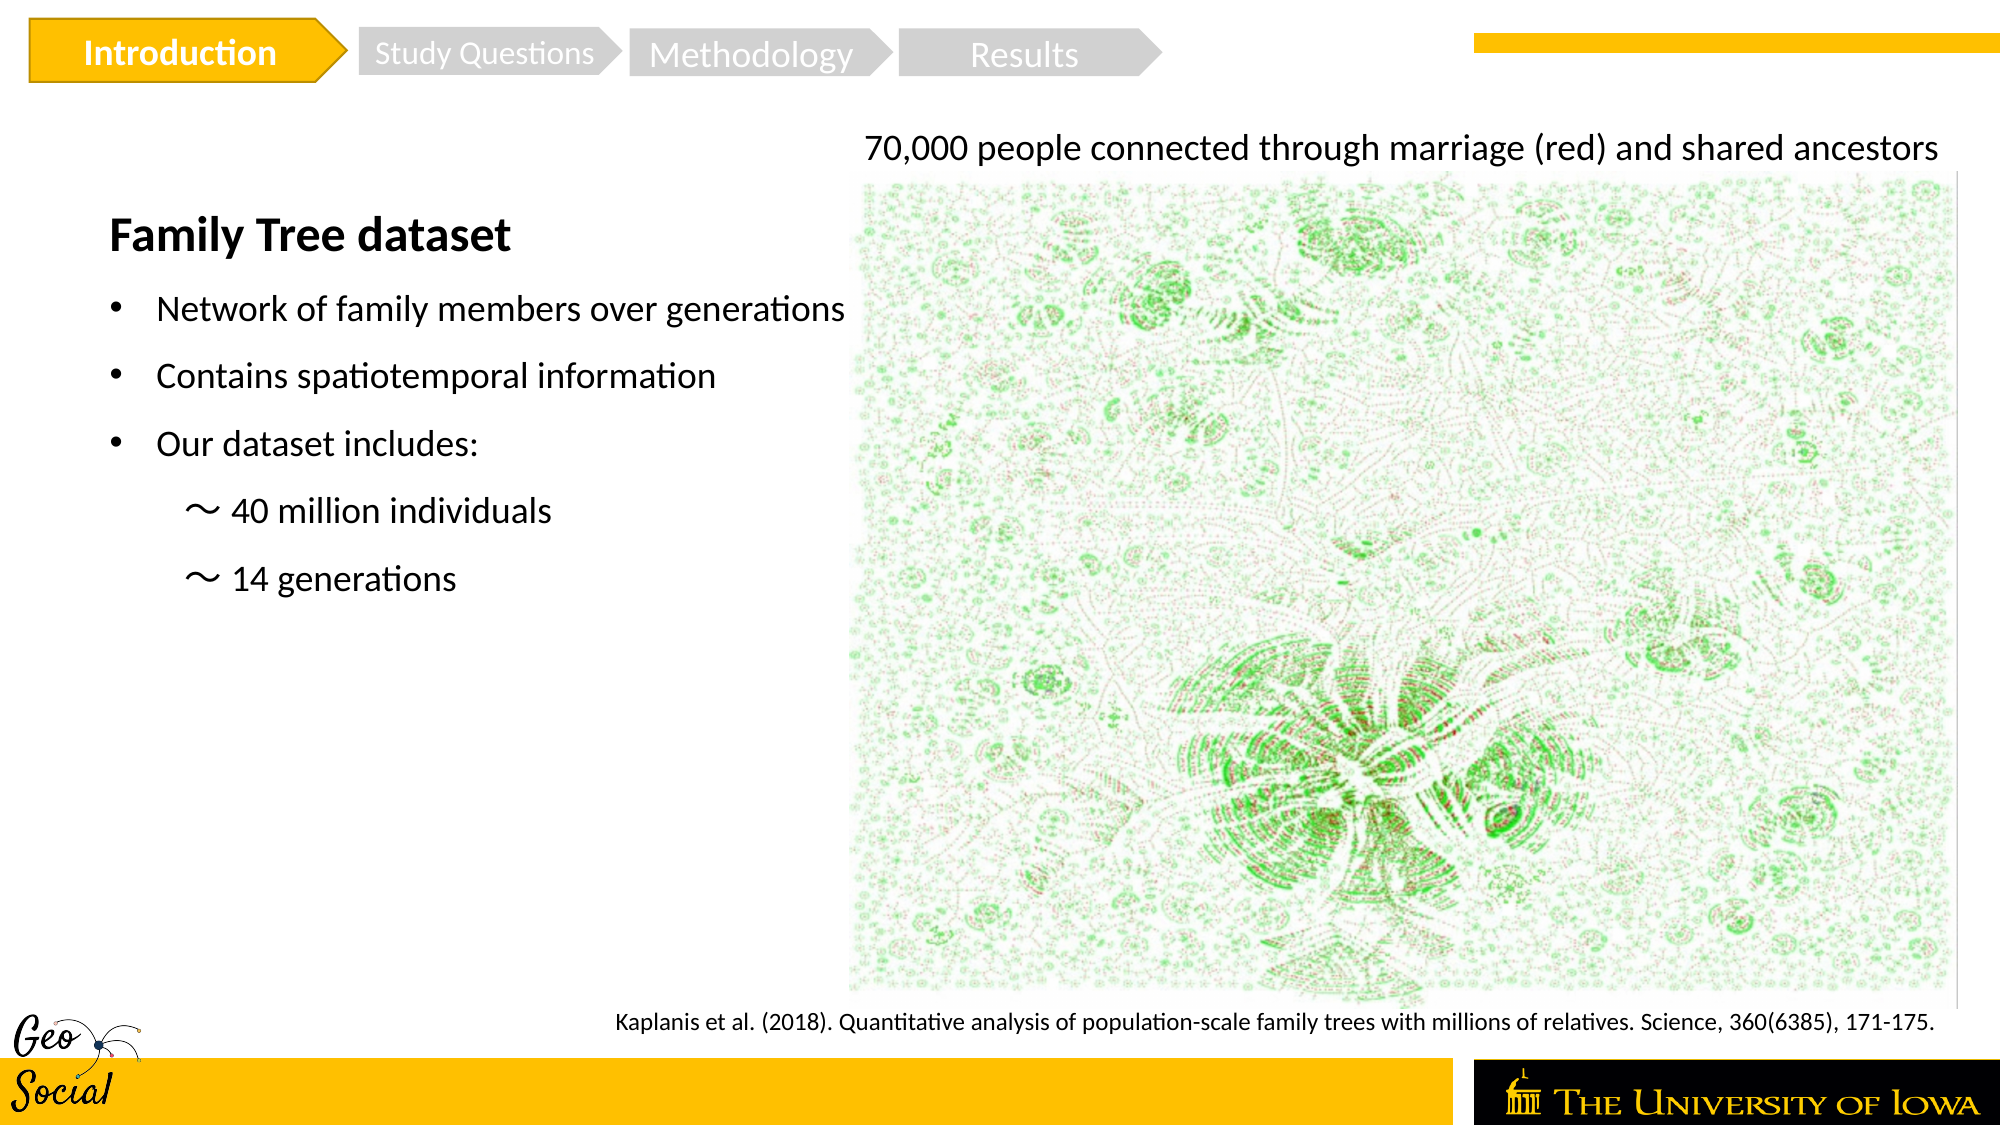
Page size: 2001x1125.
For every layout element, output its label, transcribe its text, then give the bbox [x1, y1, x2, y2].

text_box 70,000 people connected through marriage (red) and shared ancestors [849, 115, 2000, 176]
text_box [1474, 33, 2000, 53]
picture [0, 991, 152, 1125]
text_box [152, 1058, 1453, 1125]
picture [1474, 1059, 2000, 1125]
text_box Kaplanis et al. (2018). Quantitative analysis of population-scale family trees with millions of relatives. Science, 360(6385), 171-175. [600, 998, 1958, 1044]
picture [849, 171, 1958, 1009]
text_box Results [898, 28, 1163, 77]
text_box Methodology [629, 28, 894, 77]
text_box Family Tree dataset Network of family members over generations Contains spatiotemporal information Our dataset includes: ～40 million individuals ～14 generations [94, 133, 849, 606]
text_box Introduction [28, 17, 349, 83]
text_box Study Questions [358, 26, 623, 75]
